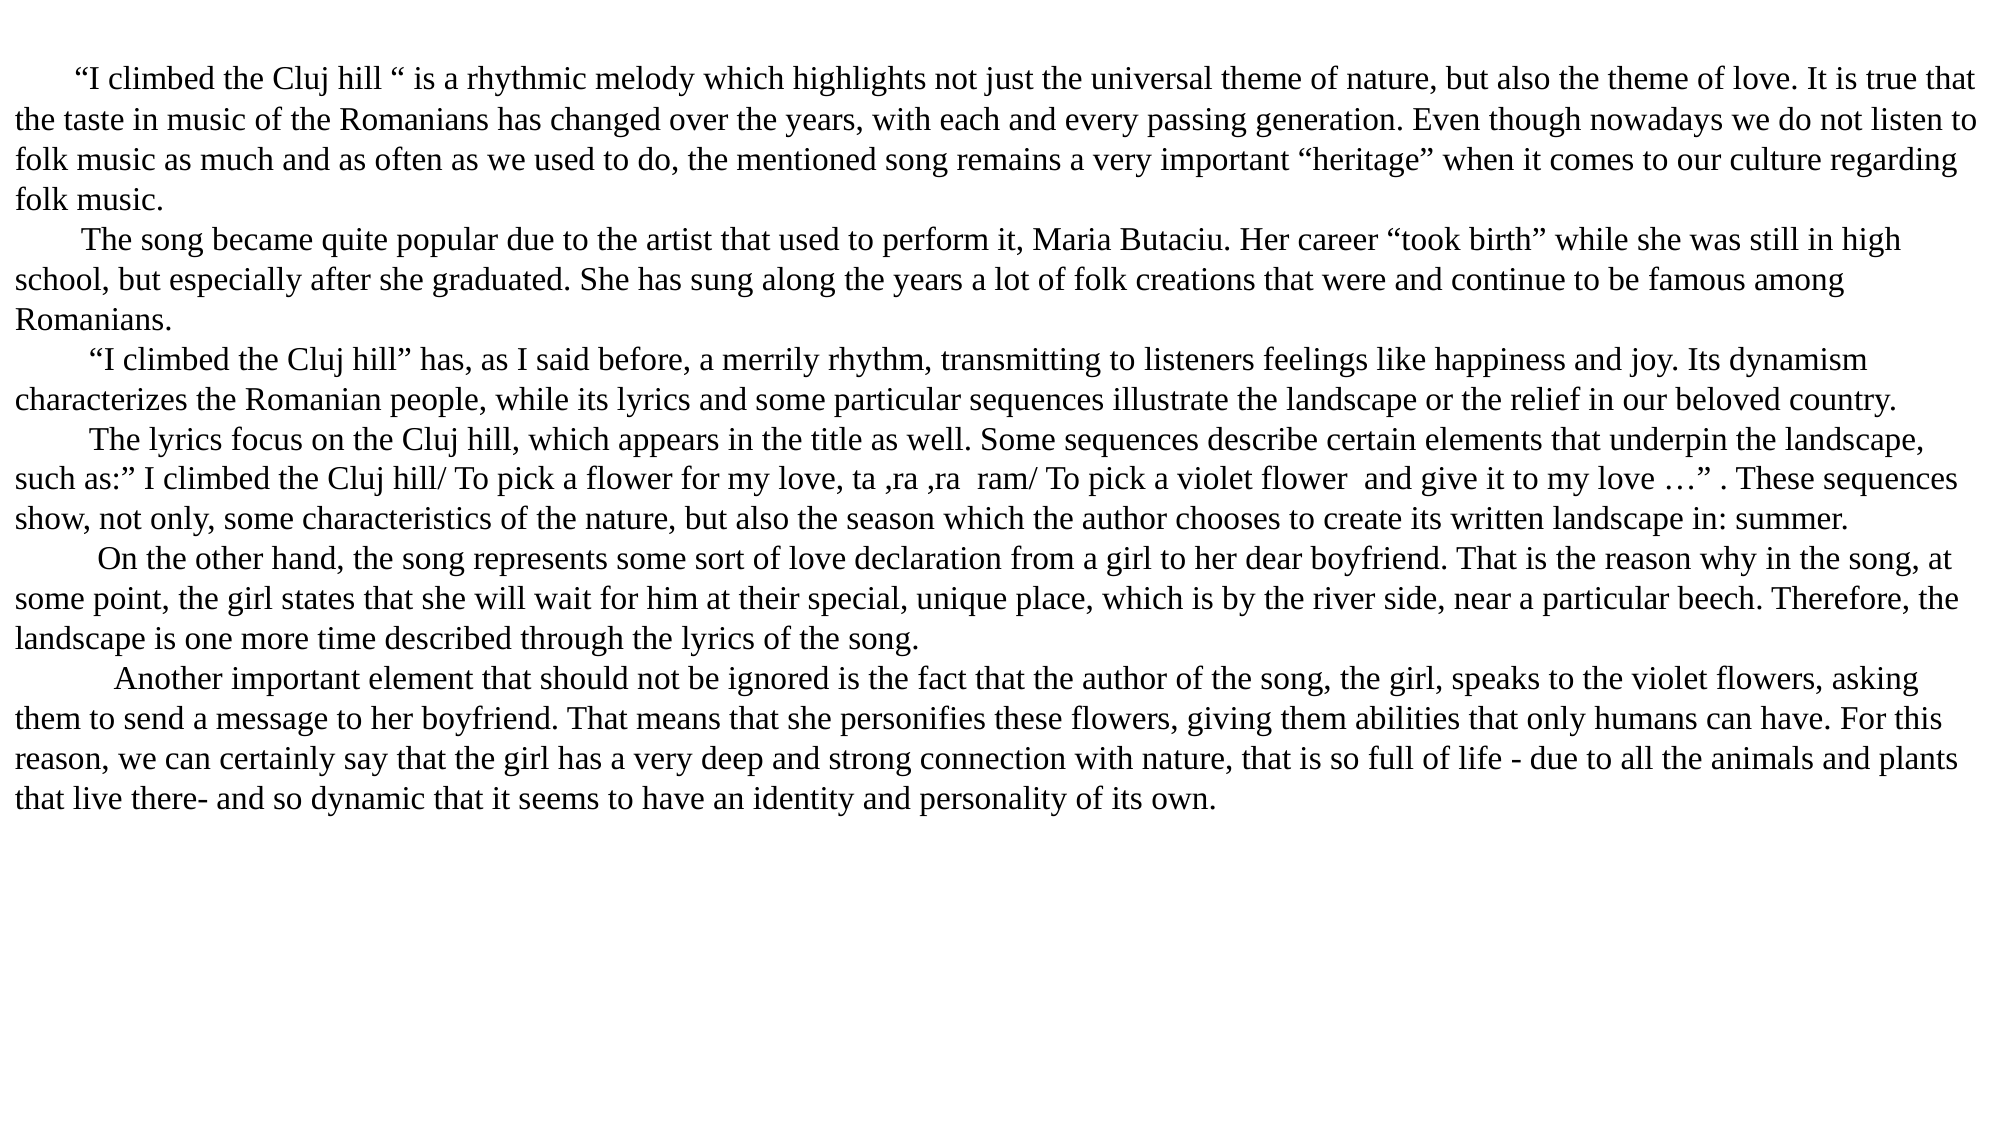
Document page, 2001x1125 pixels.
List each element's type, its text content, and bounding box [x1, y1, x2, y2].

text_box “I climbed the Cluj hill “ is a rhythmic melody which highlights not just the universal theme of nature, but also the theme of love. It is true that the taste in music of the Romanians has changed over the years, with each and every passing generation. Even though nowadays we do not listen to folk music as much and as often as we used to do, the mentioned song remains a very important “heritage” when it comes to our culture regarding folk music. The song became quite popular due to the artist that used to perform it, Maria Butaciu. Her career “took birth” while she was still in high school, but especially after she graduated. She has sung along the years a lot of folk creations that were and continue to be famous among Romanians. “I climbed the Cluj hill” has, as I said before, a merrily rhythm, transmitting to listeners feelings like happiness and joy. Its dynamism characterizes the Romanian people, while its lyrics and some particular sequences illustrate the landscape or the relief in our beloved country. The lyrics focus on the Cluj hill, which appears in the title as well. Some sequences describe certain elements that underpin the landscape, such as:” I climbed the Cluj hill/ To pick a flower for my love, ta ,ra ,ra ram/ To pick a violet flower and give it to my love …” . These sequences show, not only, some characteristics of the nature, but also the season which the author chooses to create its written landscape in: summer. On the other hand, the song represents some sort of love declaration from a girl to her dear boyfriend. That is the reason why in the song, at some point, the girl states that she will wait for him at their special, unique place, which is by the river side, near a particular beech. Therefore, the landscape is one more time described through the lyrics of the song. Another important element that should not be ignored is the fact that the author of the song, the girl, speaks to the violet flowers, asking them to send a message to her boyfriend. That means that she personifies these flowers, giving them abilities that only humans can have. For this reason, we can certainly say that the girl has a very deep and strong connection with nature, that is so full of life - due to all the animals and plants that live there- and so dynamic that it seems to have an identity and personality of its own. [0, 0, 2000, 869]
